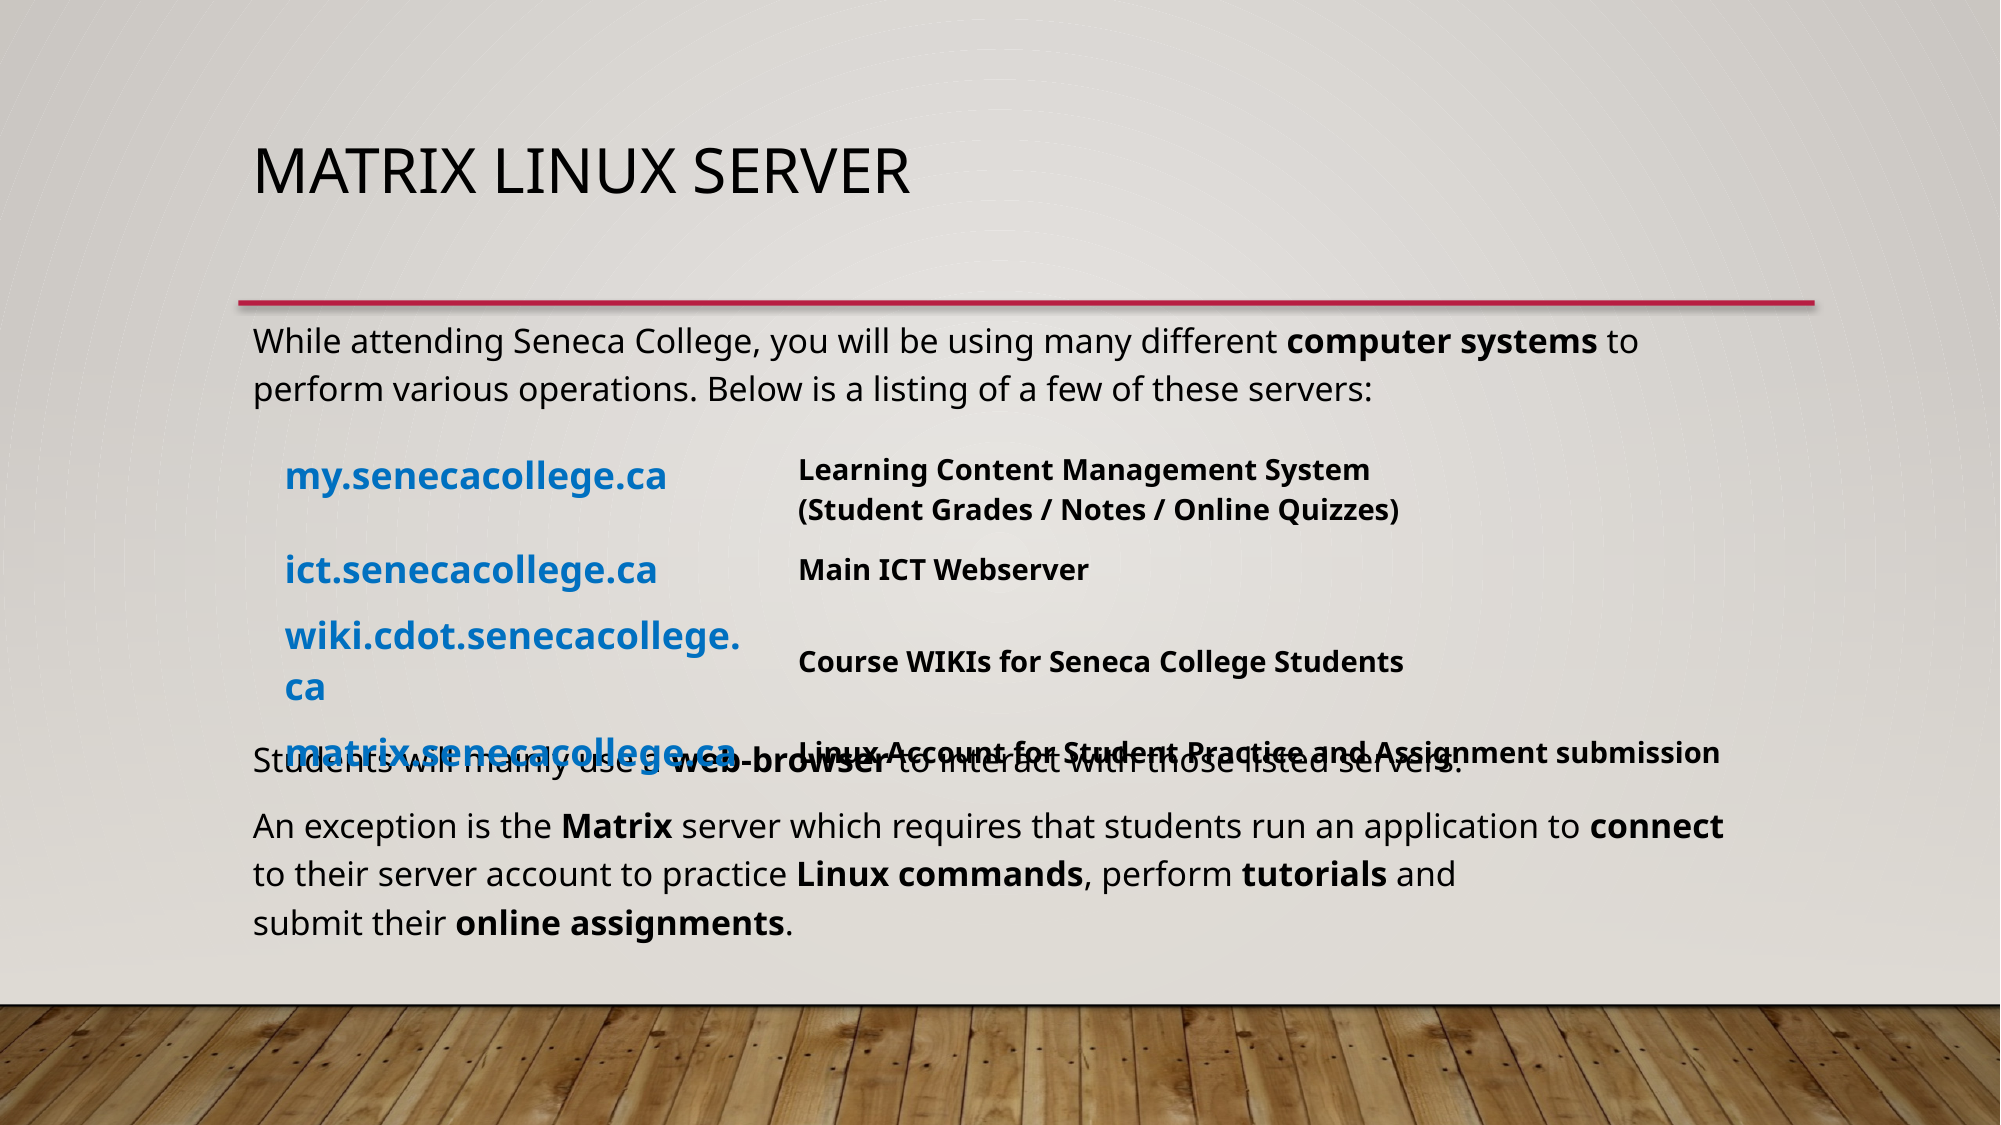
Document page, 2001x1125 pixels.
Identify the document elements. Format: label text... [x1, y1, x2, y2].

table_header my.senecacollege.ca [270, 442, 775, 536]
table_cell Course WIKIs for Seneca College Students [775, 602, 1782, 719]
text_box Matrix Linux Server [238, 131, 1814, 304]
table_cell matrix.senecacollege.ca [270, 719, 775, 785]
table_cell wiki.cdot.senecacollege.ca [270, 602, 775, 719]
text_box While attending Seneca College, you will be using many different computer systems to perform various operations. Below is a listing of a few of these servers: Students will mainly use a web-browser to interact with those listed servers. An exception is the Matrix server which requires that students run an application to connect to their server account to practice Linux commands, perform tutorials and submit their online assignments. [238, 304, 1762, 969]
table_header Learning Content Management System (Student Grades / Notes / Online Quizzes) [775, 442, 1782, 536]
picture [0, 1007, 2000, 1125]
table_cell ict.senecacollege.ca [270, 536, 775, 602]
table_cell Main ICT Webserver [775, 536, 1782, 602]
table_cell Linux Account for Student Practice and Assignment submission [775, 719, 1782, 785]
